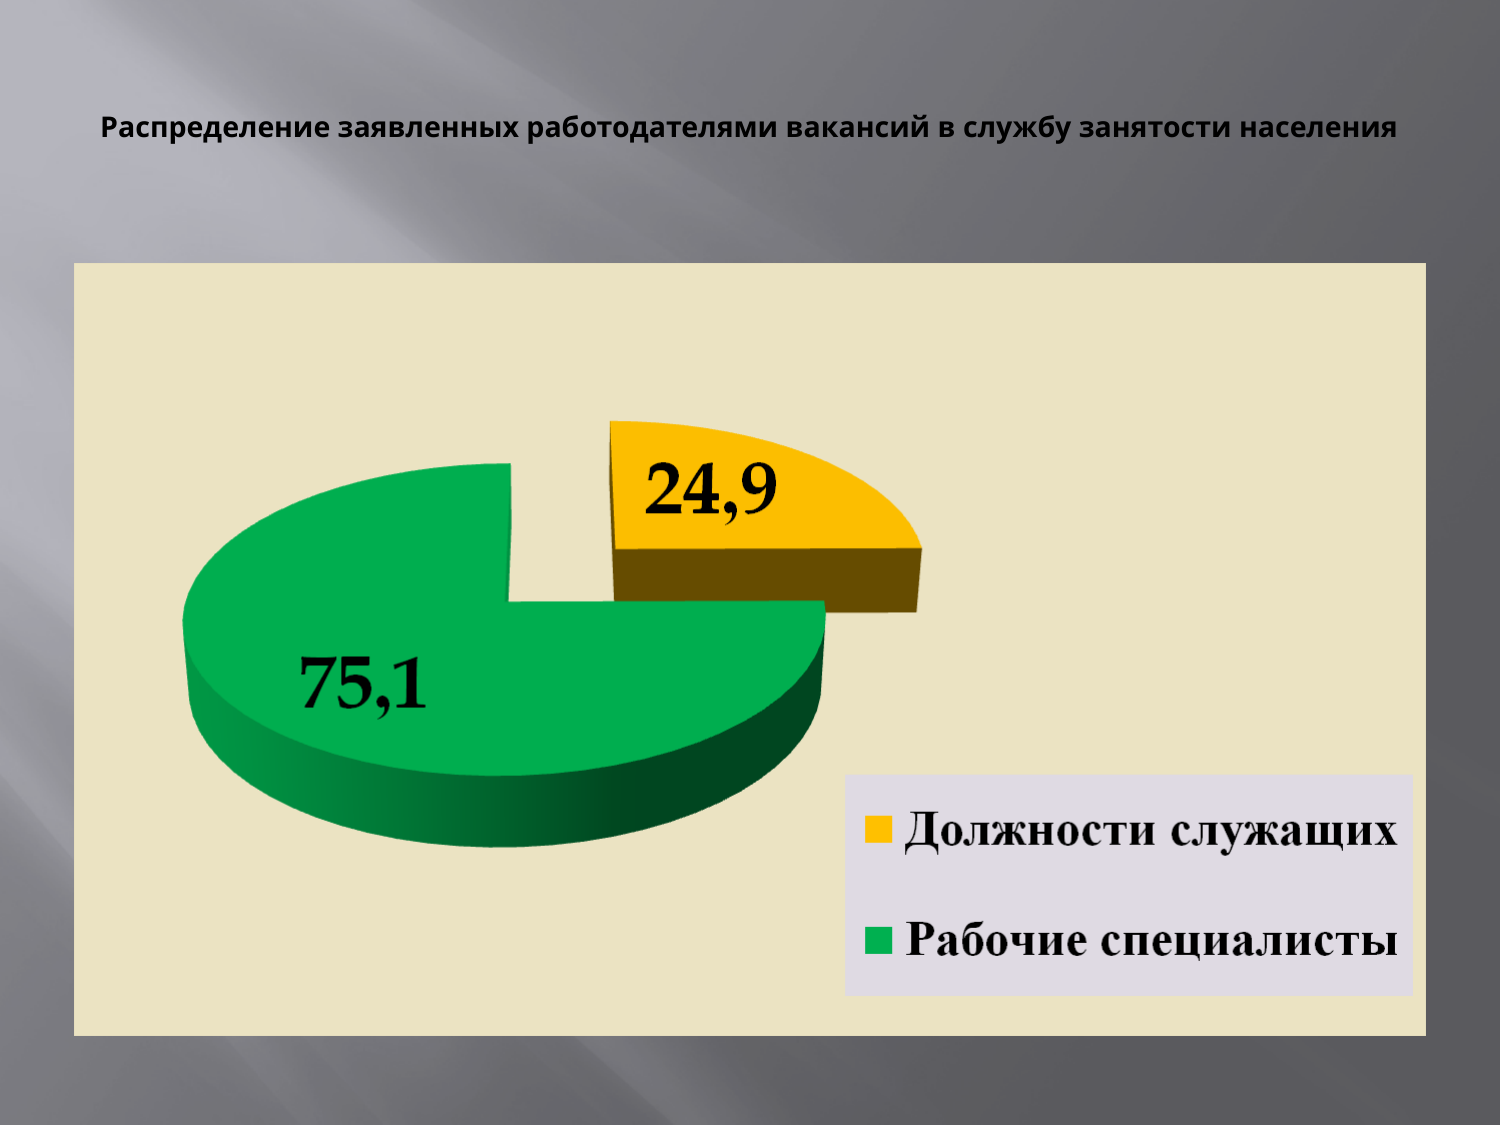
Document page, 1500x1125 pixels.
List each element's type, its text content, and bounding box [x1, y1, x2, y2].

title Распределение заявленных работодателями вакансий в службу занятости населения [75, 66, 1425, 197]
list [66, 253, 1434, 1044]
